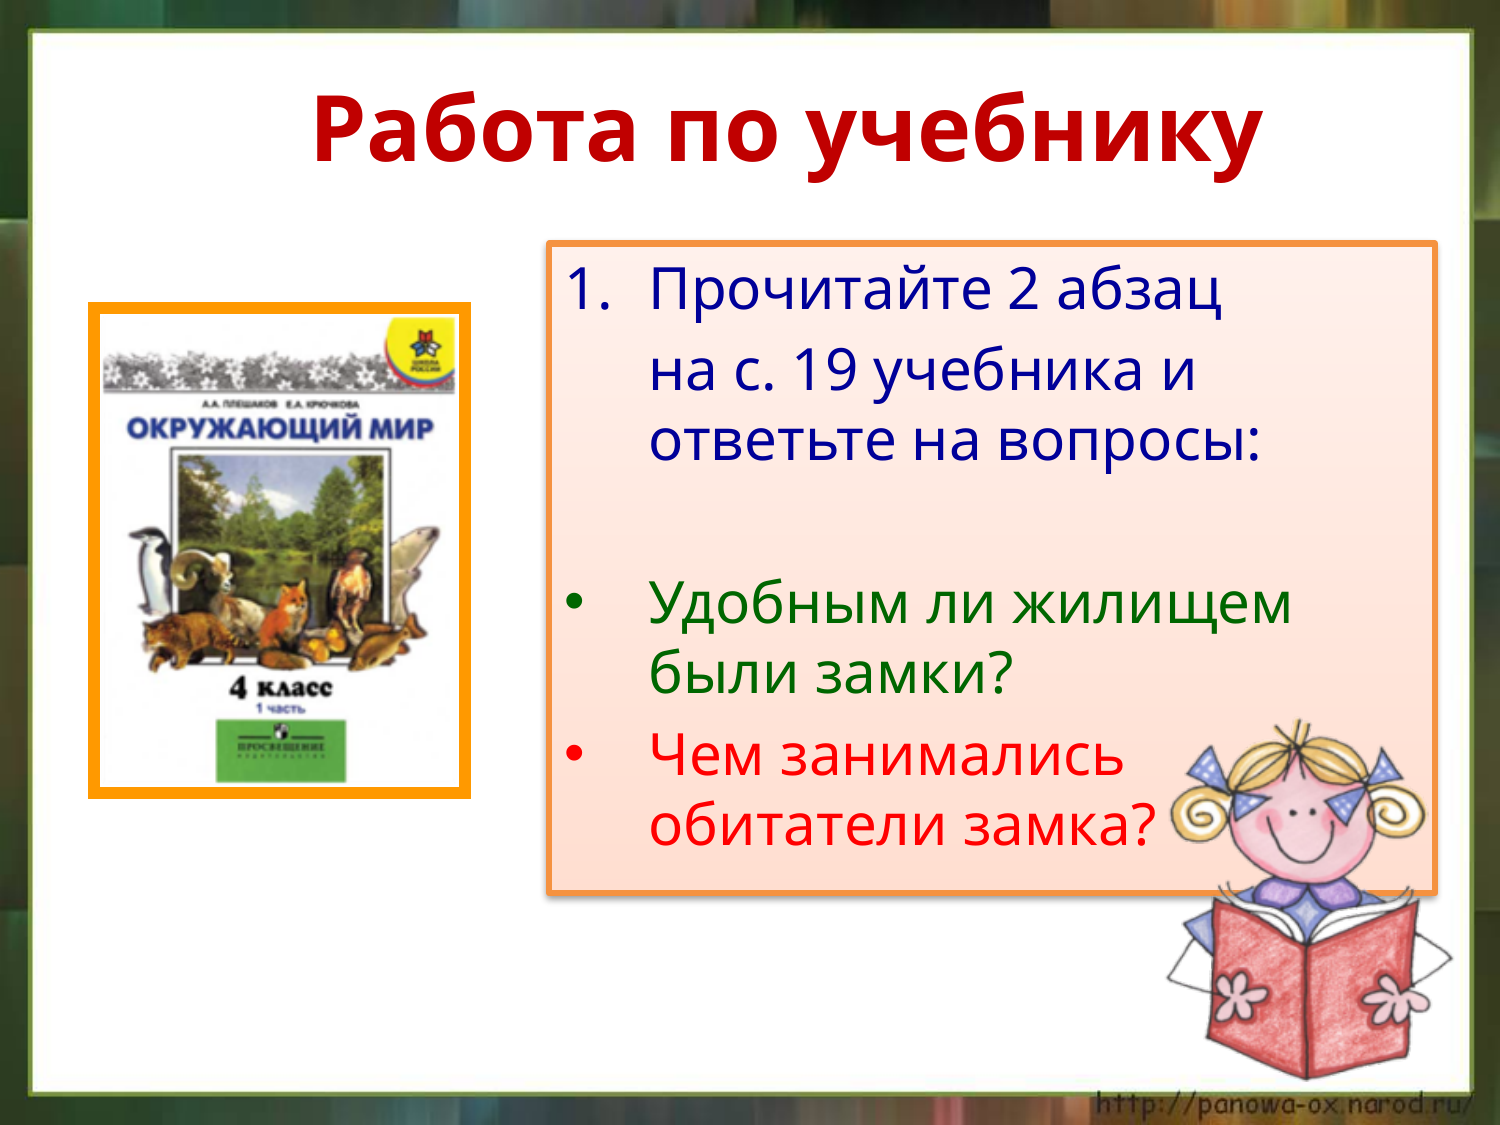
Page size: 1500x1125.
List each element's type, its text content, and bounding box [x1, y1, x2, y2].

list Прочитайте 2 абзац на с. 19 учебника и ответьте на вопросы: Удобным ли жилищем были замки? Чем занимались обитатели замка? [548, 243, 1436, 894]
title Работа по учебнику [112, 30, 1463, 219]
picture [0, 0, 1500, 1125]
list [100, 314, 460, 788]
